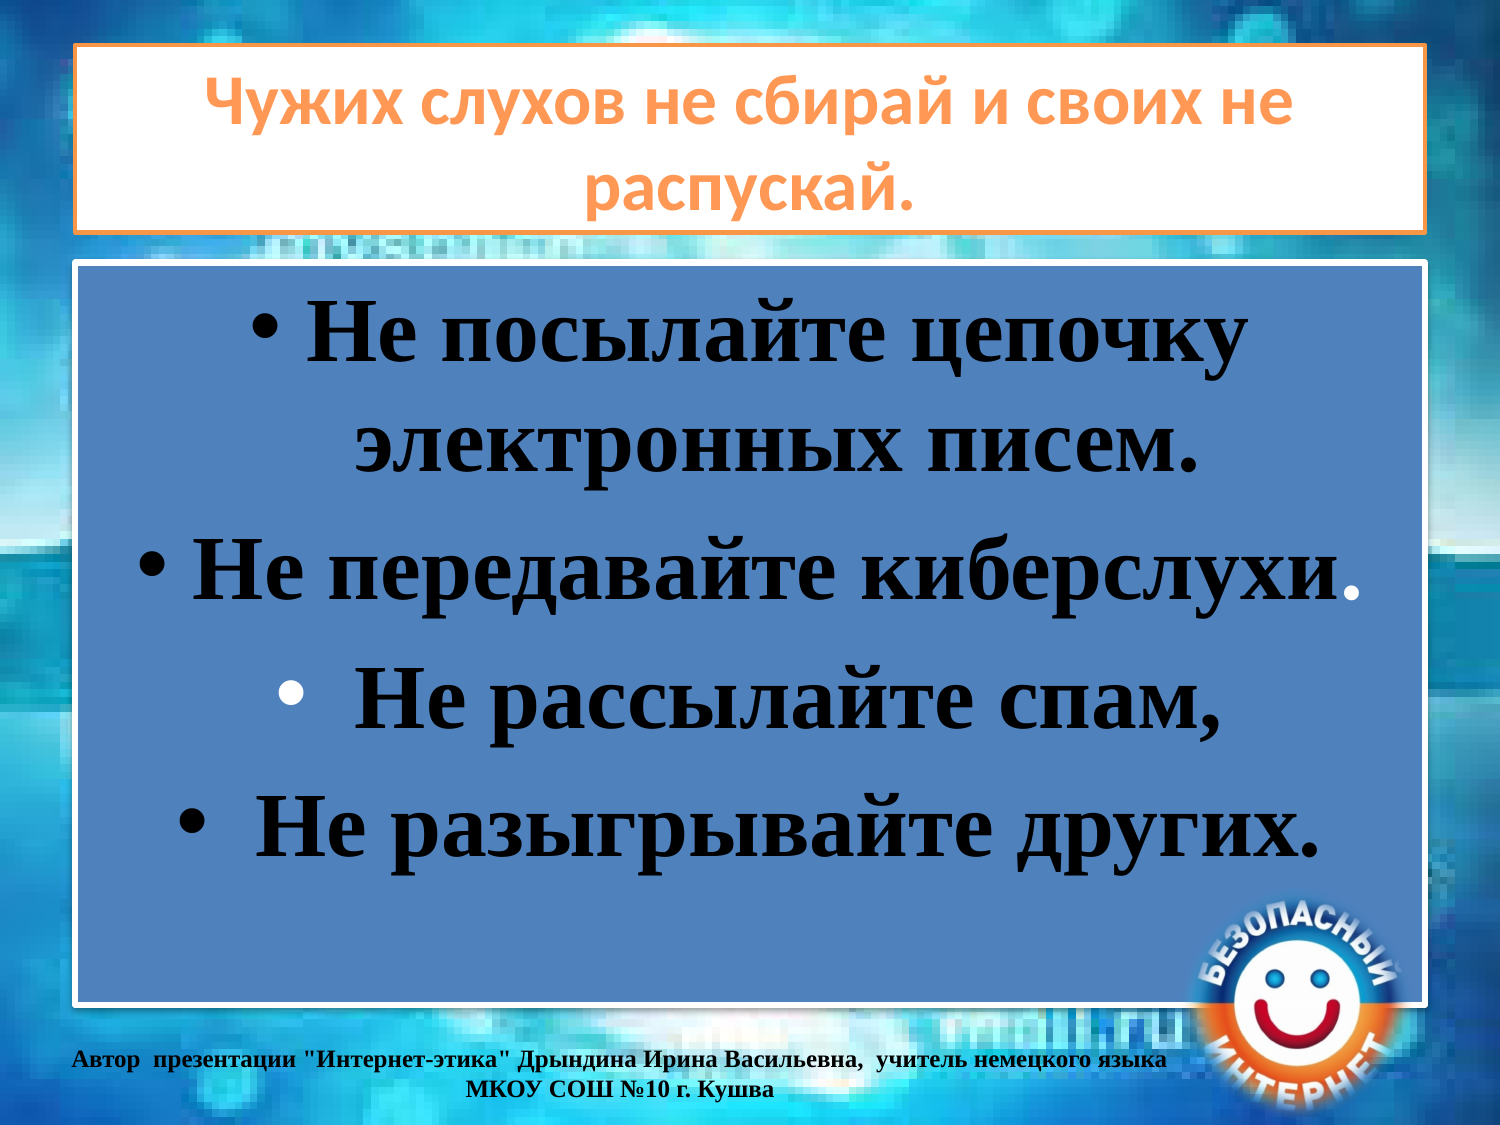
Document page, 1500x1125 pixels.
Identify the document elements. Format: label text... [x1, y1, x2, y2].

list Не посылайте цепочку электронных писем. Не передавайте киберслухи. Не рассылайте спам, Не разыгрывайте других. [72, 259, 1428, 1008]
picture [0, 0, 1500, 1125]
title Чужих слухов не сбирай и своих не распускай. [73, 43, 1427, 235]
footer Автор презентации "Интернет-этика" Дрындина Ирина Васильевна, учитель немецкого языка МКОУ СОШ №10 г. Кушва [53, 1042, 1169, 1103]
